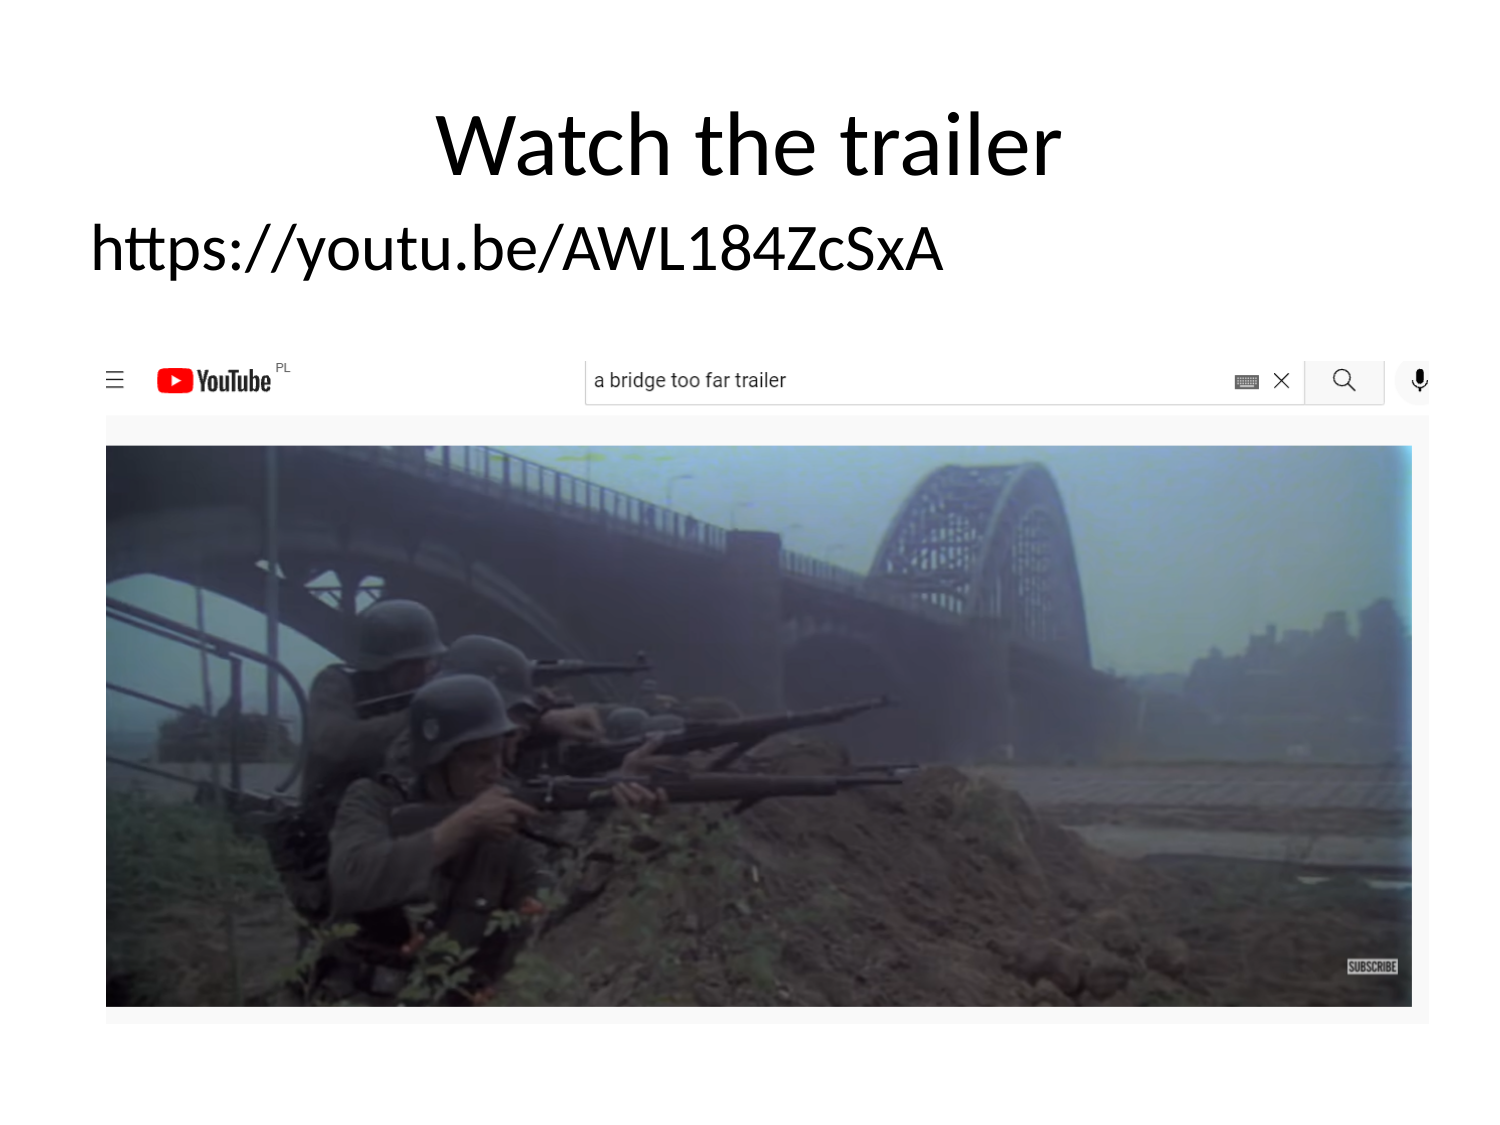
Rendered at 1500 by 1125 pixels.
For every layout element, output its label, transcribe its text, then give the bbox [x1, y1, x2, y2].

list https://youtu.be/AWL184ZcSxA [75, 196, 1425, 1005]
title Watch the trailer [75, 45, 1425, 196]
picture [106, 361, 1429, 1024]
